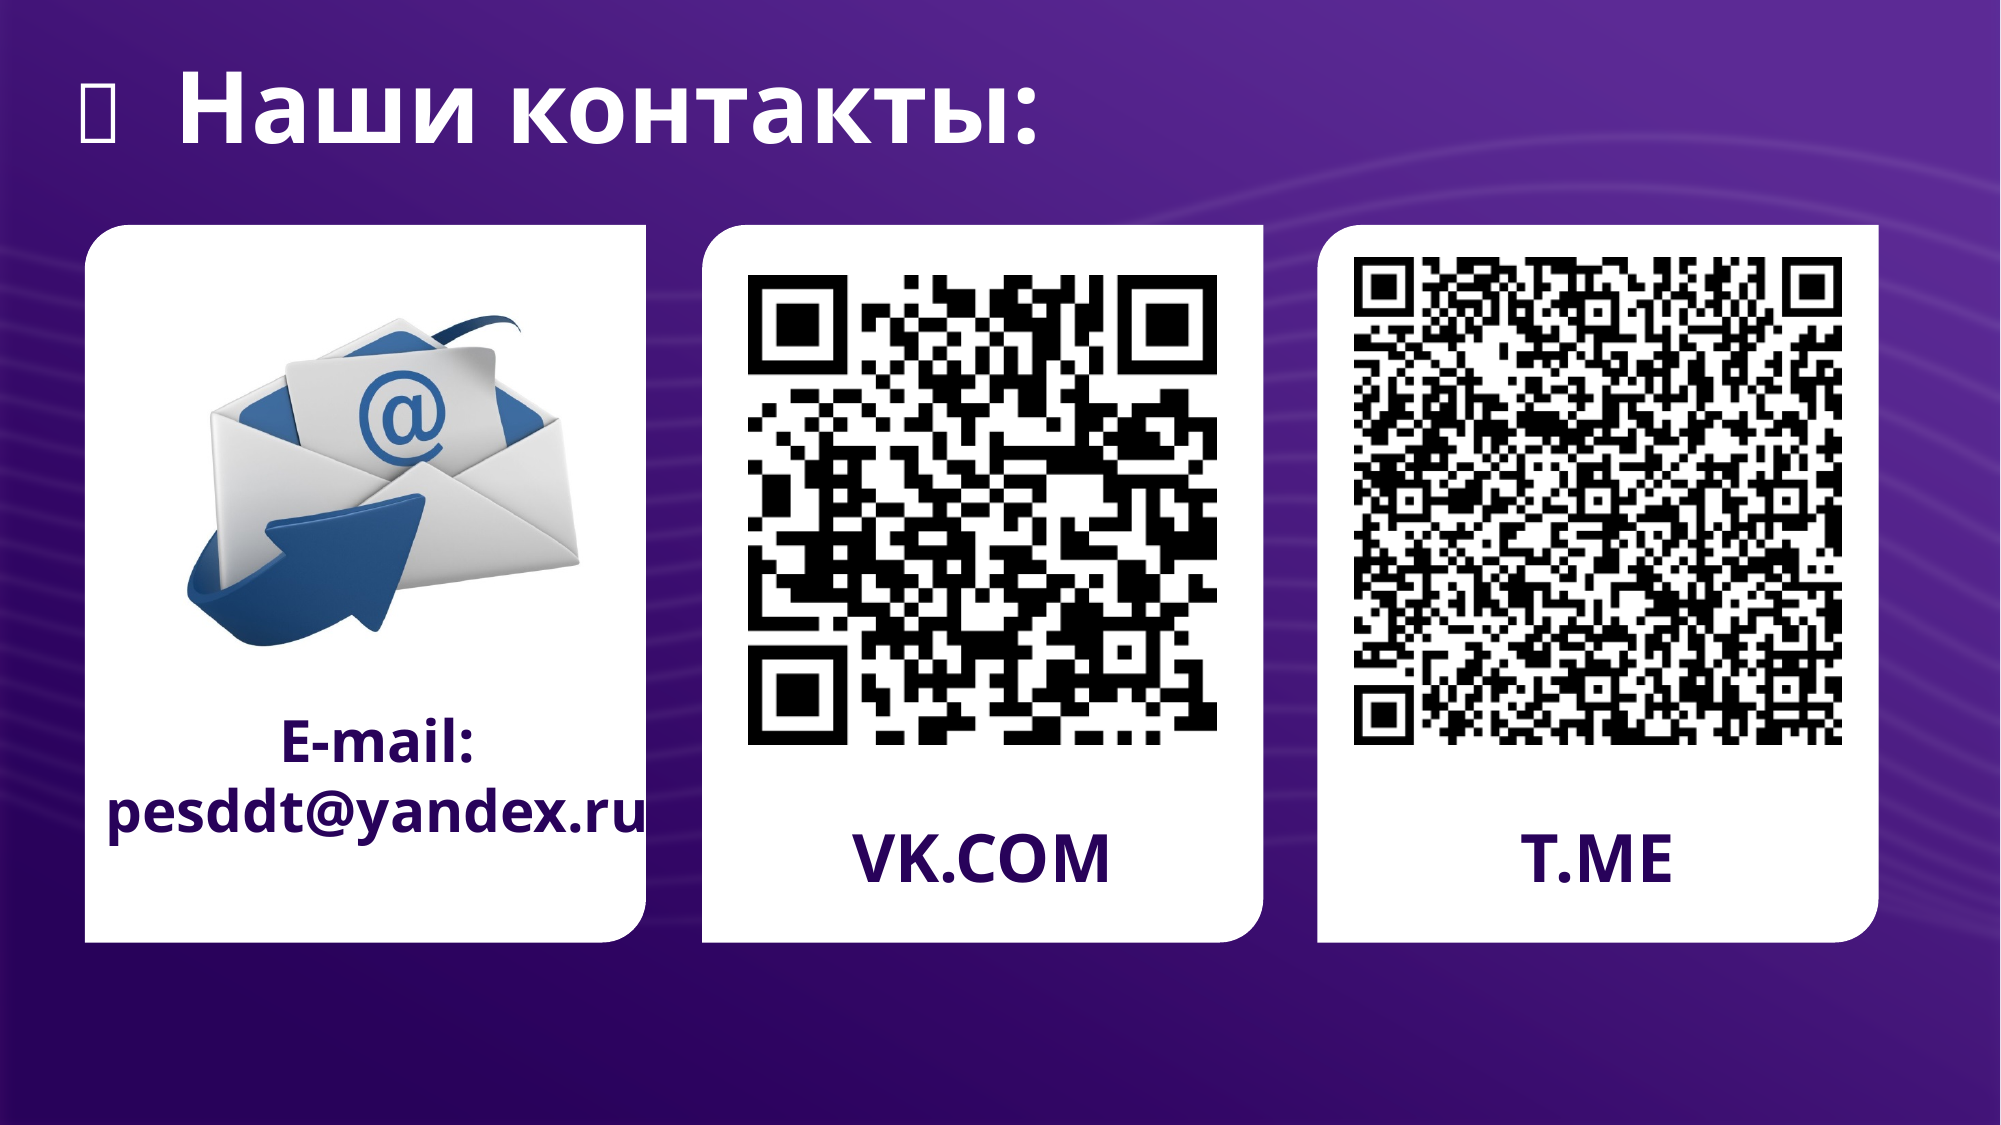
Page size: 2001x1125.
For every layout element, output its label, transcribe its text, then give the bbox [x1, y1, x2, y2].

text_box T.ME [1317, 808, 1879, 904]
text_box [1316, 223, 1880, 944]
text_box [701, 223, 1265, 944]
text_box E-mail: pesddt@yandex.ru [84, 696, 671, 852]
picture [0, 0, 2001, 1125]
text_box Что будет на слёте? Как подать заявку? [83, 223, 647, 944]
title 🌐 Наши контакты: [58, 43, 1915, 180]
text_box VK.COM [702, 808, 1264, 904]
